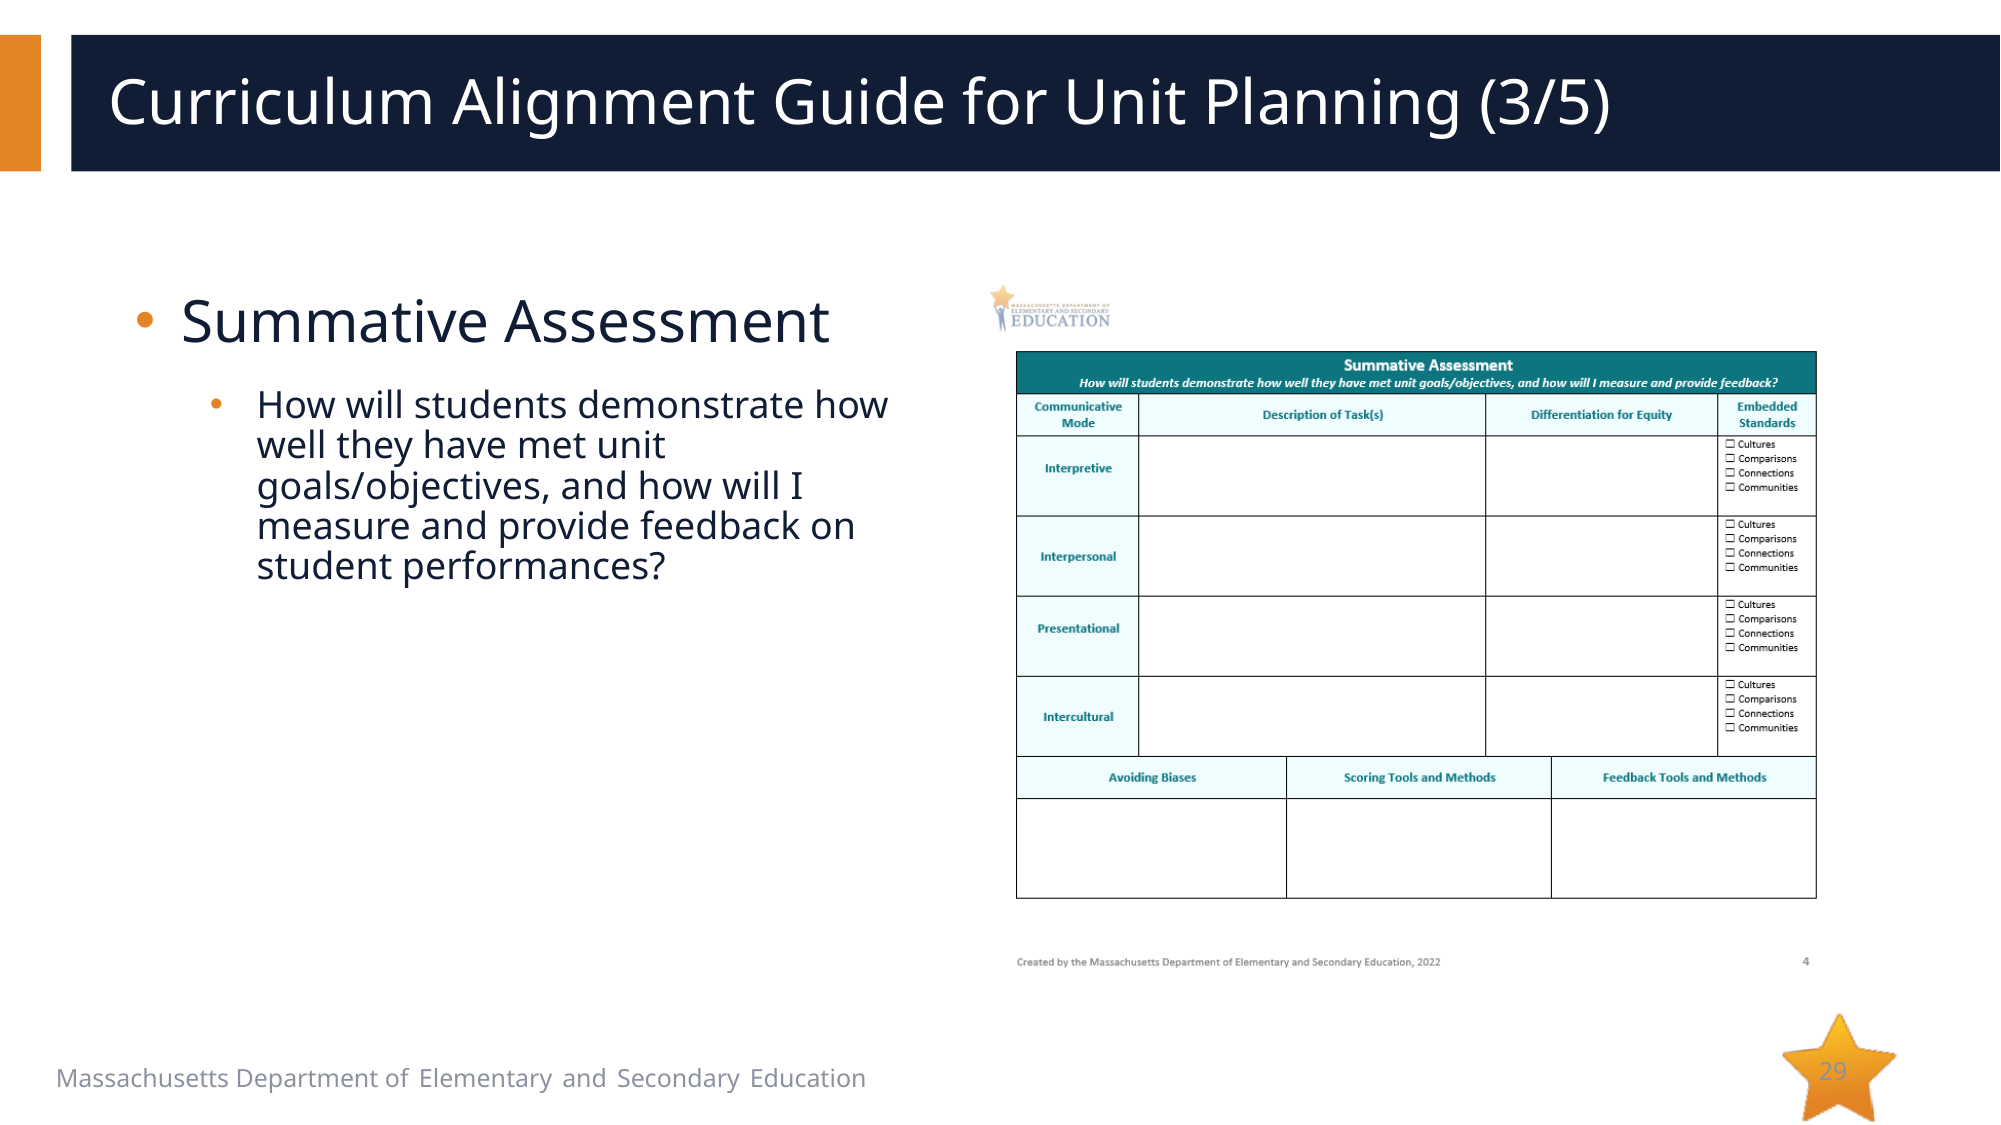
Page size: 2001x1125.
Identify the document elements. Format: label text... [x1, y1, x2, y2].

title Curriculum Alignment Guide for Unit Planning (3/5) [93, 58, 1959, 150]
list Summative Assessment How will students demonstrate how well they have met unit goals/objectives, and how will I measure and provide feedback on student performances? [119, 271, 974, 982]
slide_number 29 [1412, 1042, 1863, 1103]
picture [1773, 1000, 1909, 1125]
picture [976, 271, 1863, 982]
